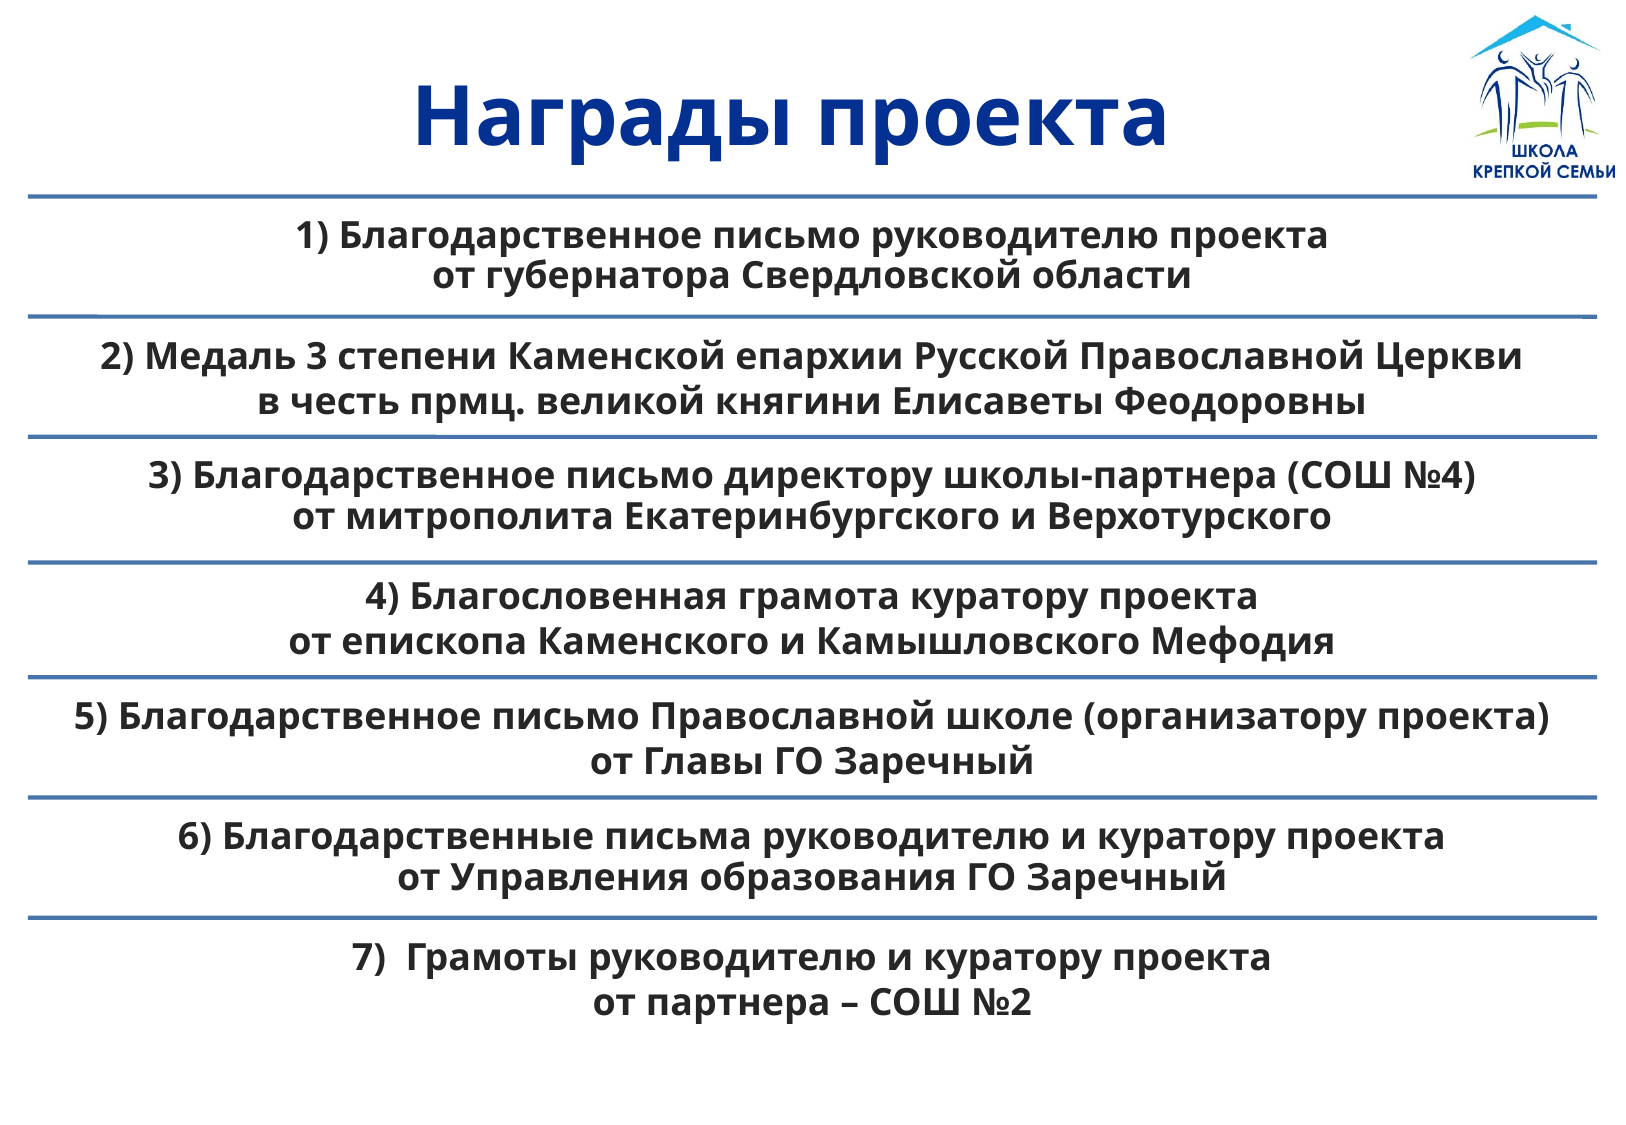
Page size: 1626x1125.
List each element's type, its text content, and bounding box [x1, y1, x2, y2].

text_box Награды проекта [127, 53, 1456, 171]
picture [1469, 14, 1615, 178]
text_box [27, 195, 1598, 1039]
